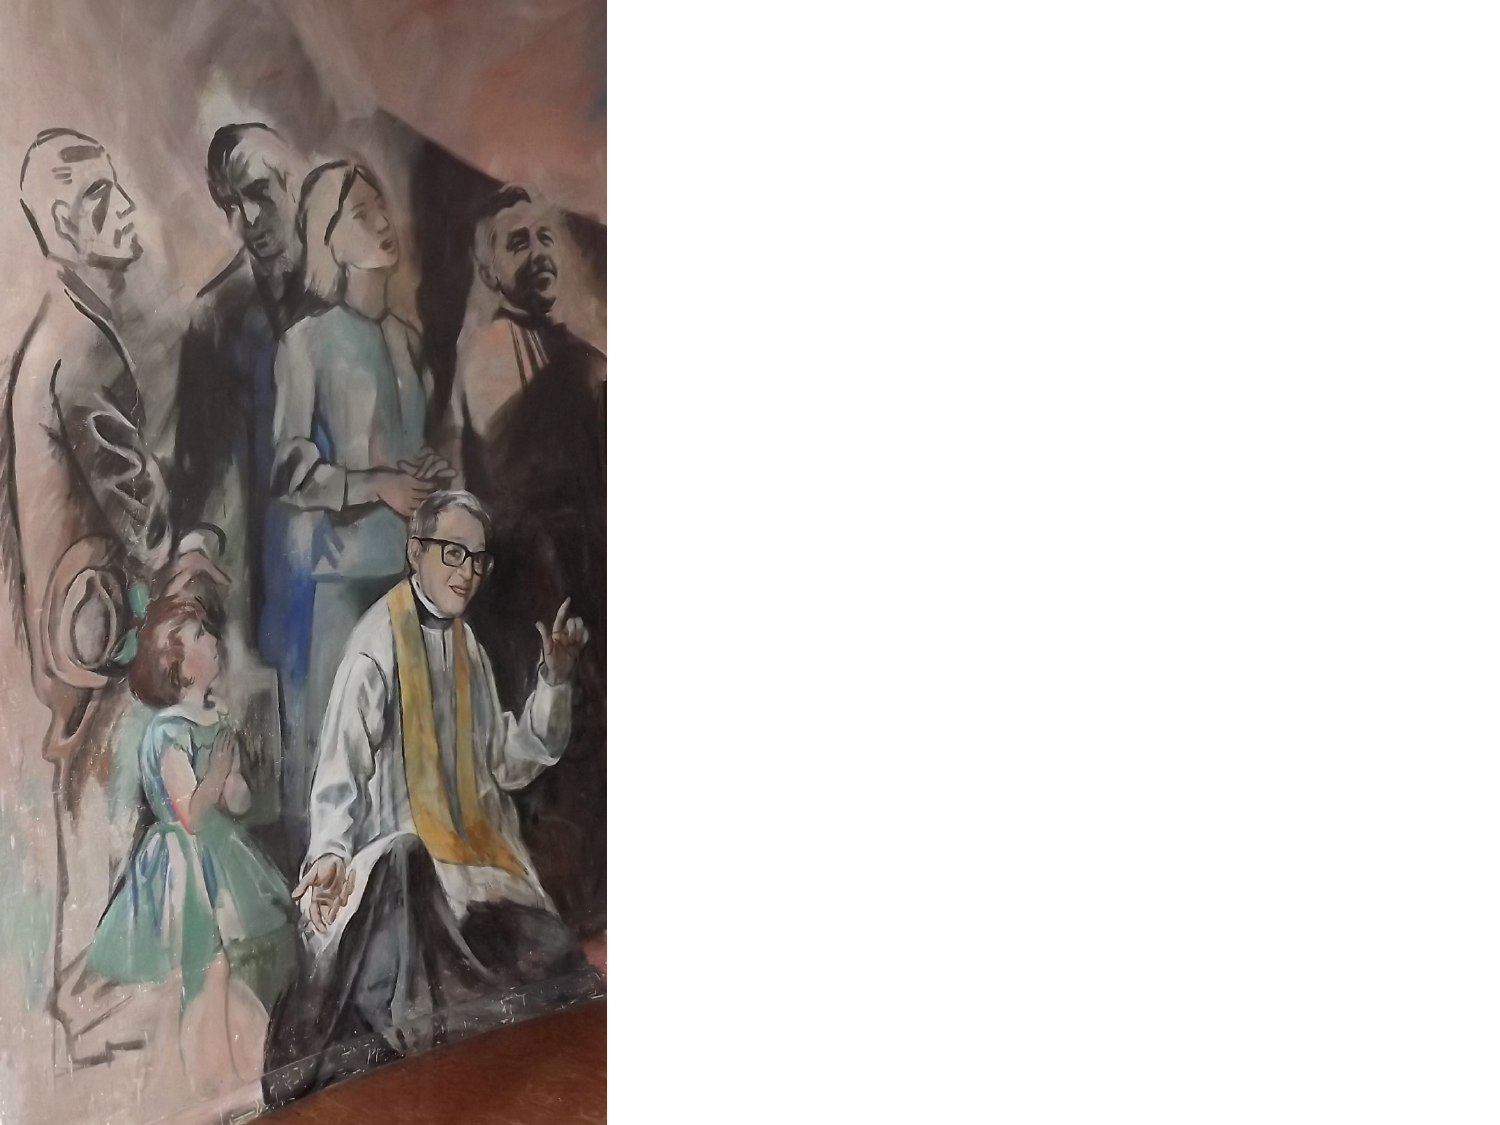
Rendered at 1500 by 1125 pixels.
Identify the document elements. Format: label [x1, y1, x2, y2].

picture [0, 0, 607, 1125]
